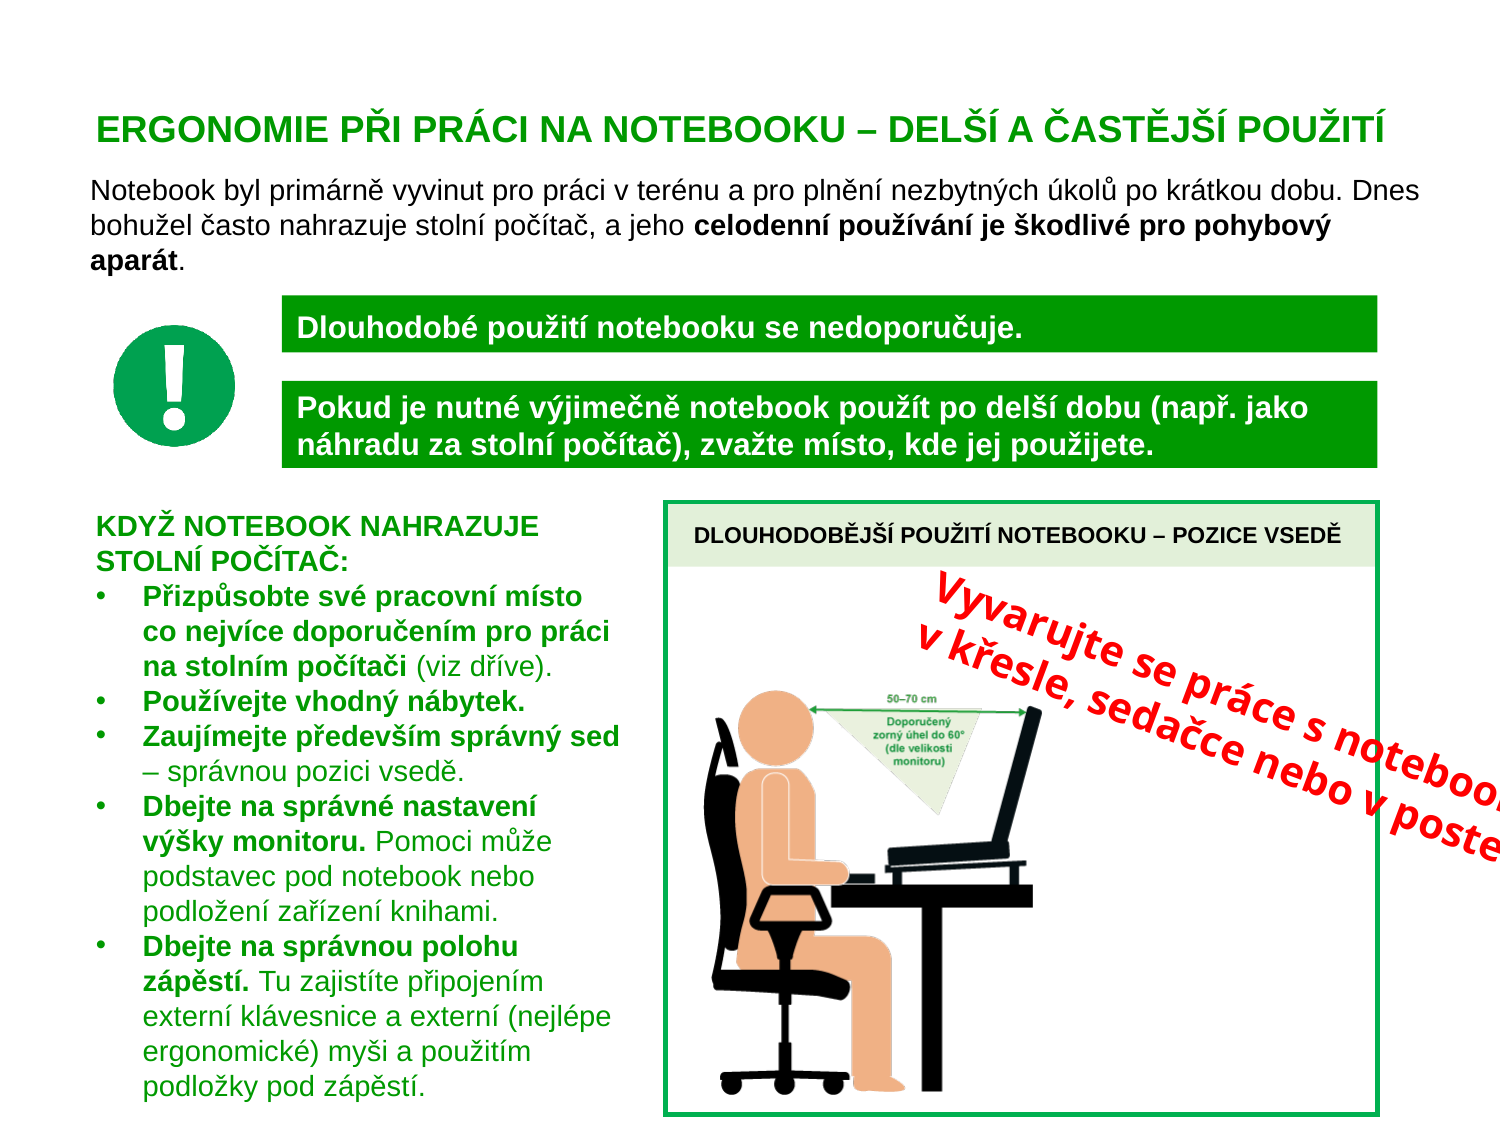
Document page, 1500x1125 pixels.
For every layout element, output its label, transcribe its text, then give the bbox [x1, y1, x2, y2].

text_box Pokud je nutné výjimečně notebook použít po delší dobu (např. jako náhradu za stolní počítač), zvažte místo, kde jej použijete. [281, 380, 1378, 469]
text_box Ergonomie při práci na notebooku – delší a častější použití [81, 97, 1428, 158]
text_box [664, 501, 1378, 1116]
text_box Notebook byl primárně vyvinut pro práci v terénu a pro plnění nezbytných úkolů po krátkou dobu. Dnes bohužel často nahrazuje stolní počítač, a jeho celodenní používání je škodlivé pro pohybový aparát. [74, 174, 1449, 274]
text_box Když notebook nahrazuje stolní počítač: Přizpůsobte své pracovní místo co nejvíce doporučením pro práci na stolním počítači (viz dříve). Používejte vhodný nábytek. Zaujímejte především správný sed – správnou pozici vsedě. Dbejte na správné nastavení výšky monitoru. Pomoci může podstavec pod notebook nebo podložení zařízení knihami. Dbejte na správnou polohu zápěstí. Tu zajistíte připojením externí klávesnice a externí (nejlépe ergonomické) myši a použitím podložky pod zápěstí. [81, 500, 637, 1110]
text_box Dlouhodobé použití notebooku se nedoporučuje. [281, 294, 1378, 354]
text_box Vyvarujte se práce s notebookem v křesle, sedačce nebo v posteli! [905, 547, 1500, 883]
picture [55, 323, 293, 448]
picture [682, 624, 1105, 1104]
